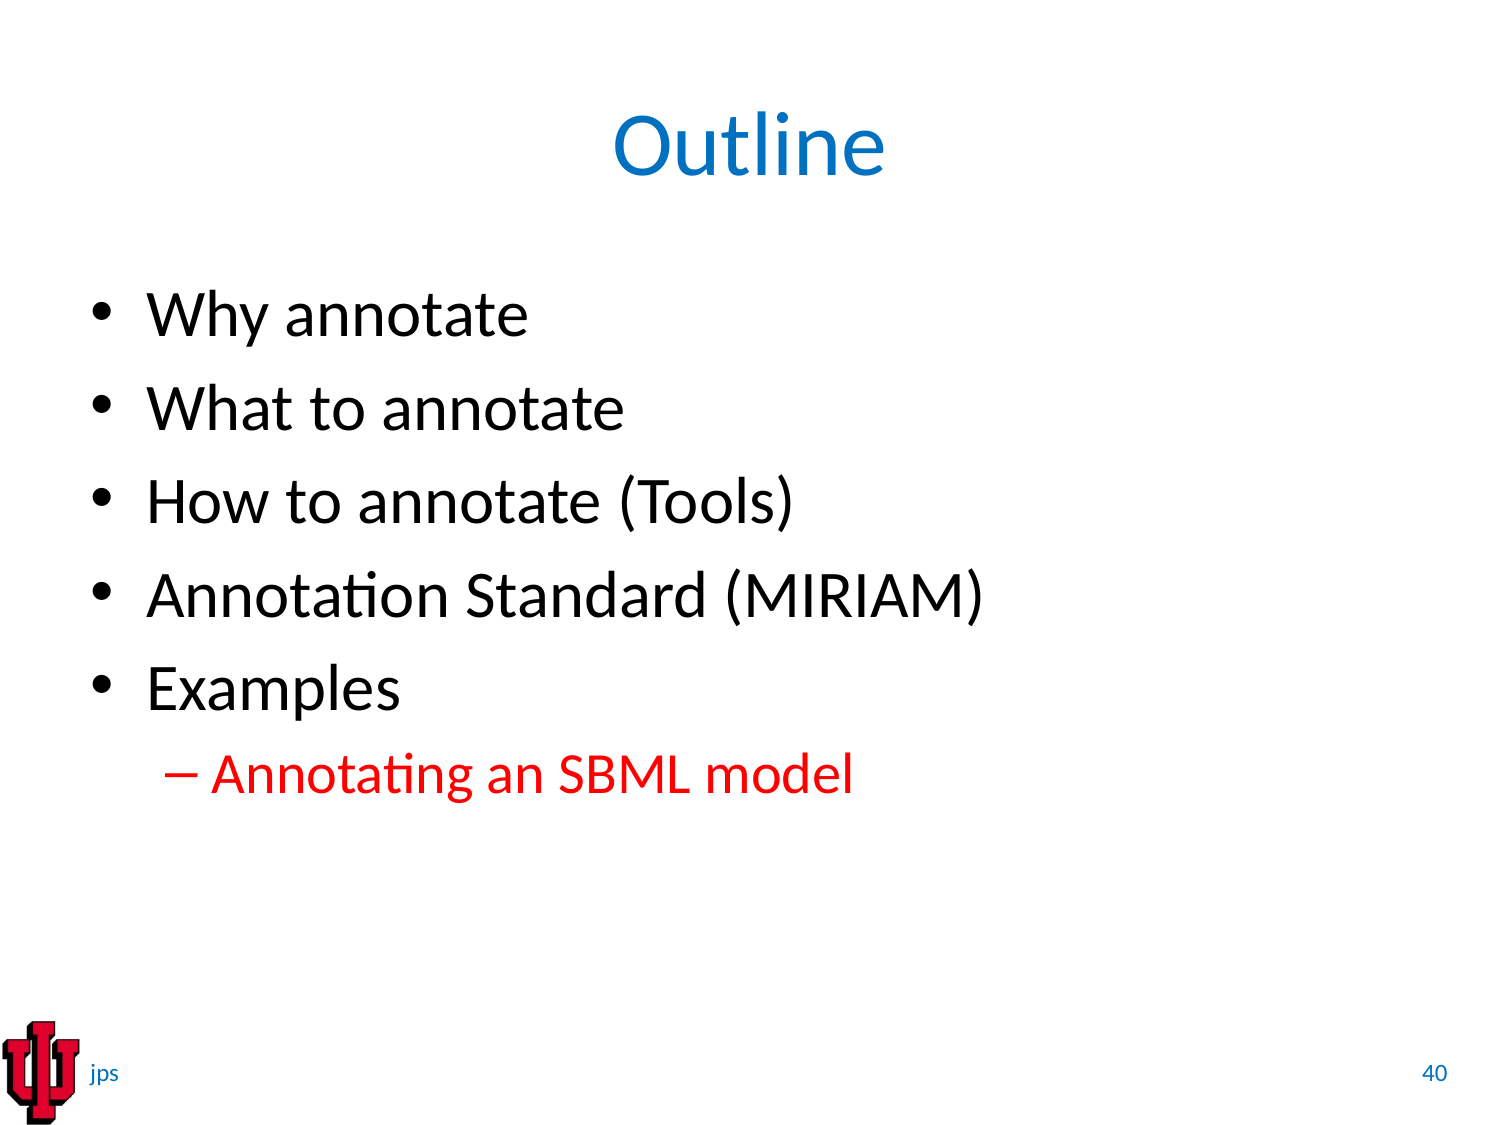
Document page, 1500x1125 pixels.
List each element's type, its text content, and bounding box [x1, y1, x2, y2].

picture [0, 1020, 80, 1125]
slide_number 40 [1374, 1042, 1463, 1100]
title Outline [75, 45, 1425, 233]
list Why annotate What to annotate How to annotate (Tools) Annotation Standard (MIRIAM) Examples Annotating an SBML model [75, 262, 1425, 1005]
